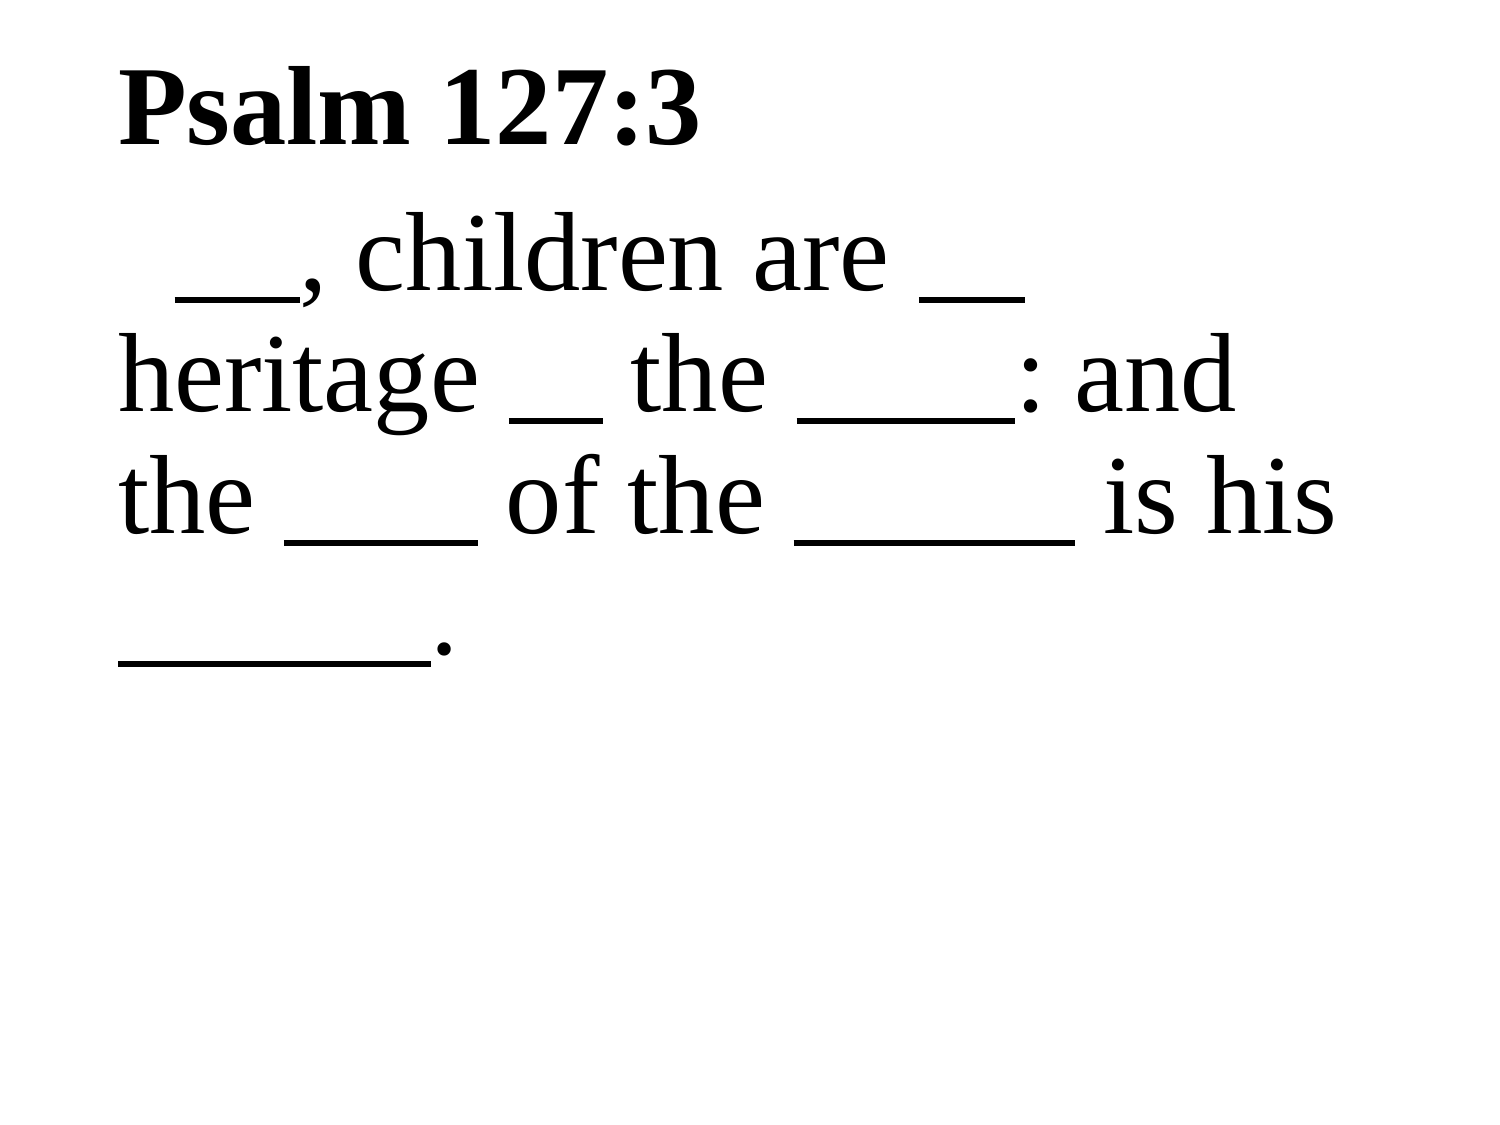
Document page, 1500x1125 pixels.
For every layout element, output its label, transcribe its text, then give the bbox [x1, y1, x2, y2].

list Lo, children are an heritage of the Lord: and the fruit of the womb is his reward. [103, 185, 1397, 1061]
title Psalm 127:3 [103, 59, 1397, 158]
